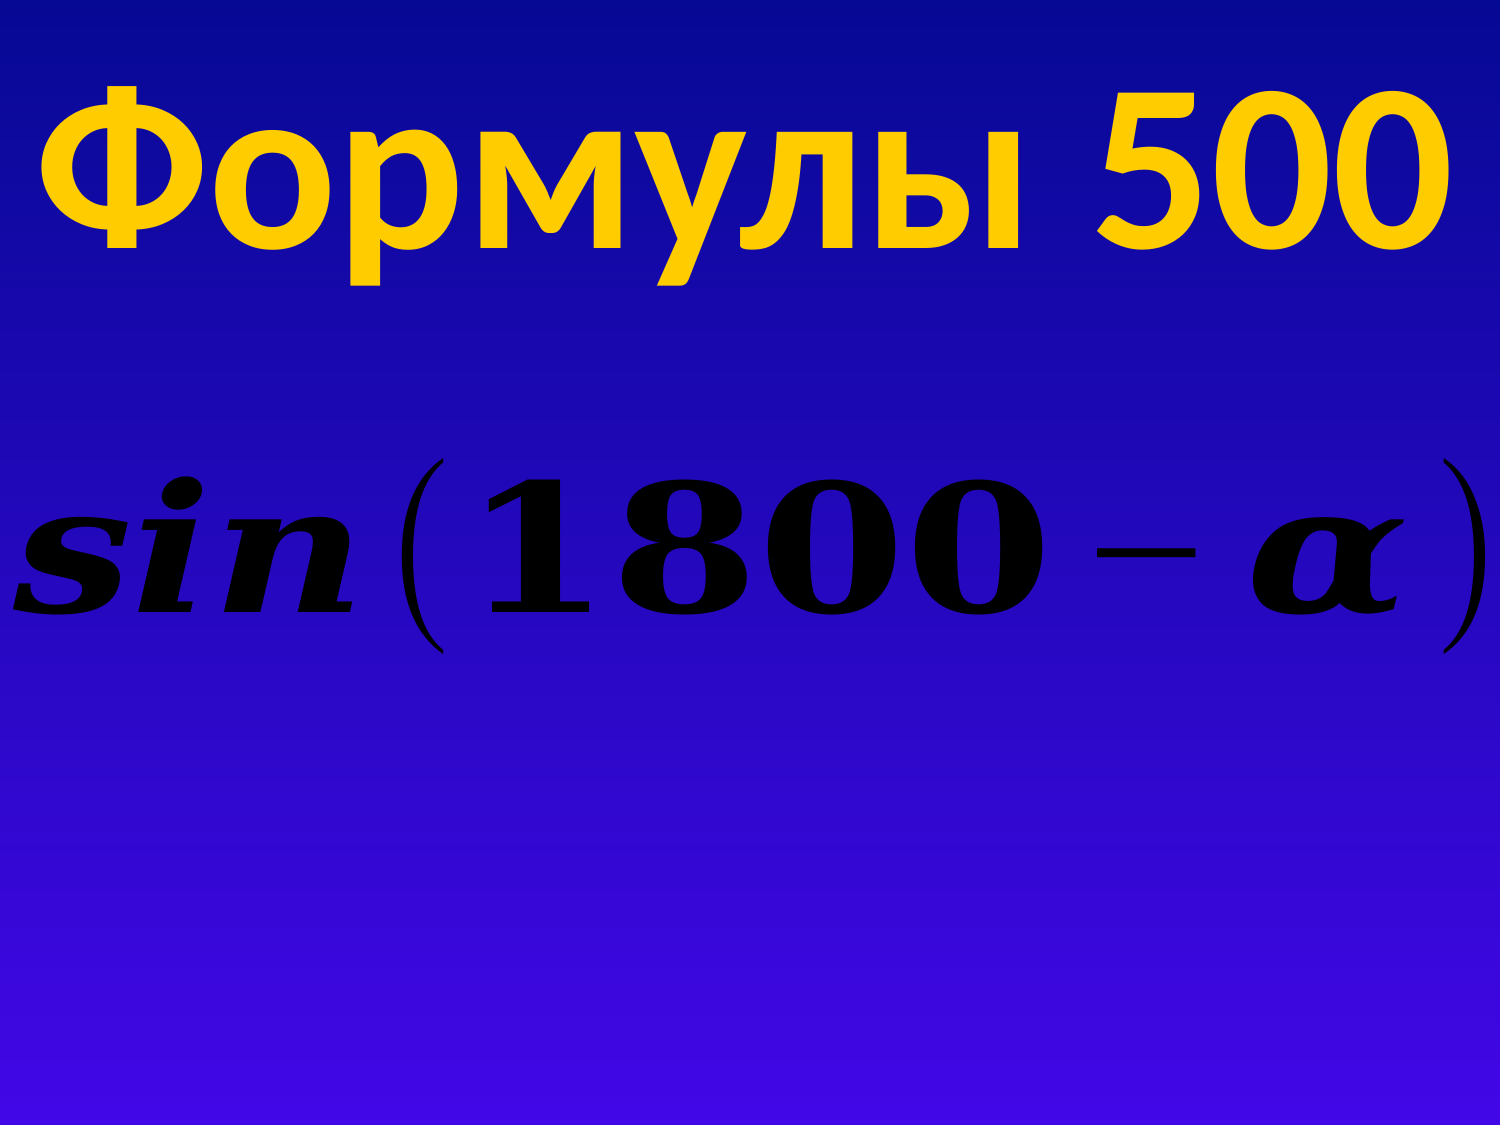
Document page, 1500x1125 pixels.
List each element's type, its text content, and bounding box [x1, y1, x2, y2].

text_box Формулы 500 [19, 0, 1470, 304]
